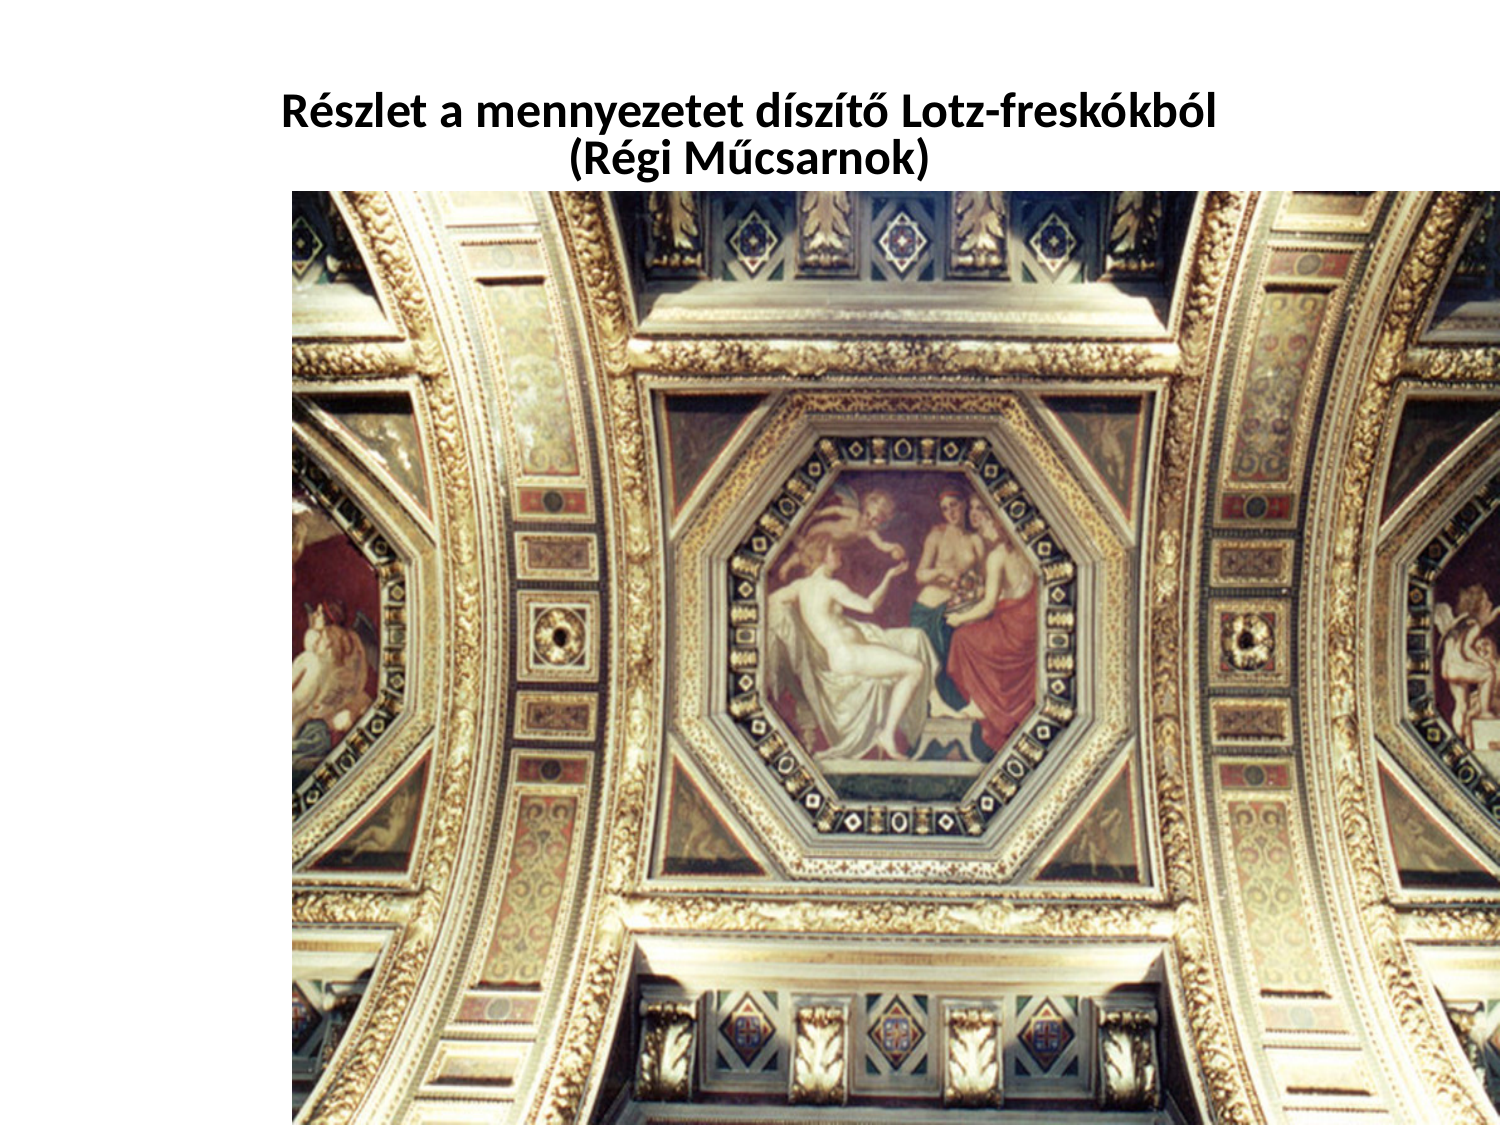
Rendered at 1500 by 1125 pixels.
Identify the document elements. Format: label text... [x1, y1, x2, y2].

picture [292, 191, 1500, 1125]
text_box (Régi Műcsarnok) [0, 117, 1500, 192]
text_box Részlet a mennyezetet díszítő Lotz-freskókból [0, 70, 1500, 117]
